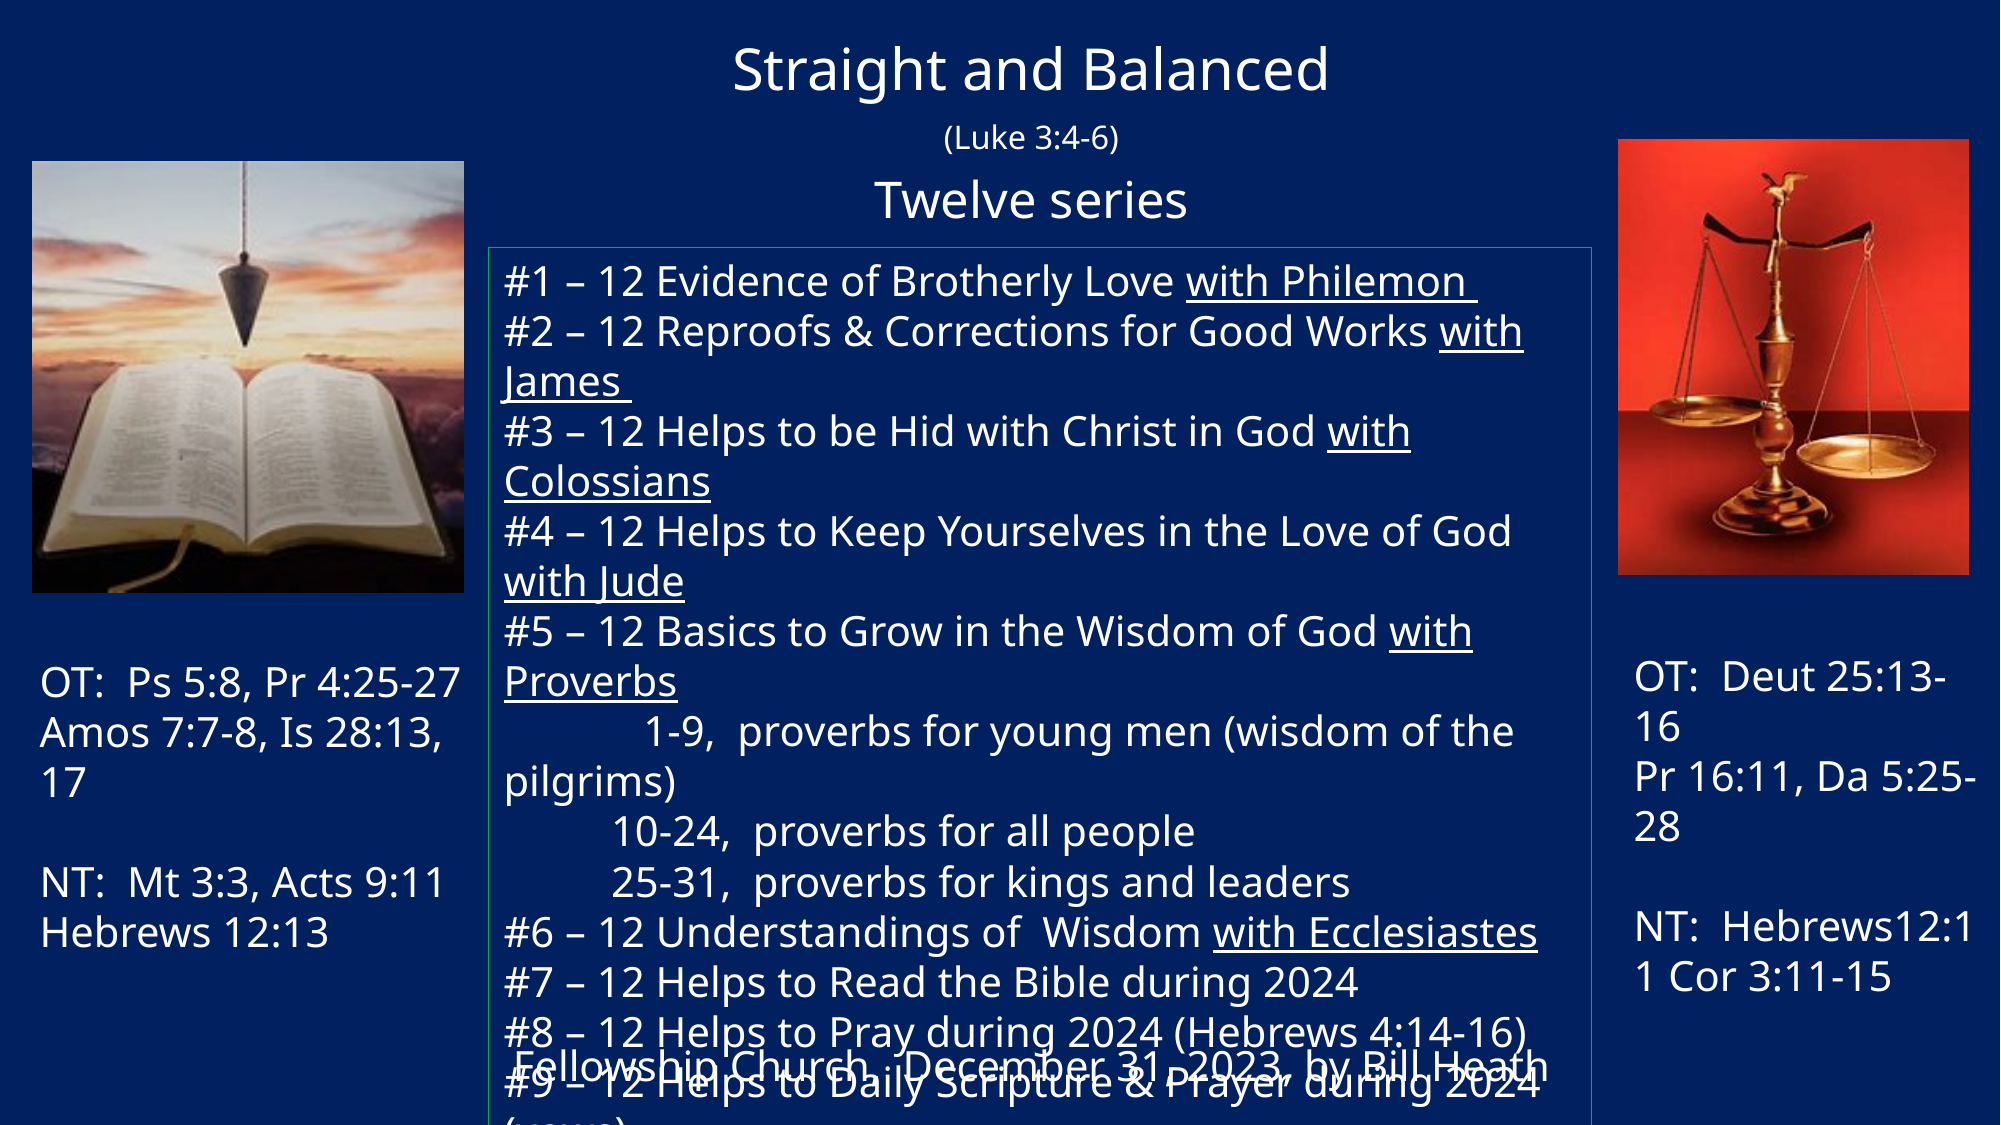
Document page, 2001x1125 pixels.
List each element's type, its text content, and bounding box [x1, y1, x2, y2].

text_box OT: Ps 5:8, Pr 4:25-27 Amos 7:7-8, Is 28:13, 17 NT: Mt 3:3, Acts 9:11 Hebrews 12:13 [24, 647, 483, 963]
text_box OT: Deut 25:13-16 Pr 16:11, Da 5:25-28 NT: Hebrews12:1 1 Cor 3:11-15 [1618, 642, 2000, 1008]
text_box #1 – 12 Evidence of Brotherly Love with Philemon #2 – 12 Reproofs & Corrections for Good Works with James #3 – 12 Helps to be Hid with Christ in God with Colossians #4 – 12 Helps to Keep Yourselves in the Love of God with Jude #5 – 12 Basics to Grow in the Wisdom of God with Proverbs 1-9, proverbs for young men (wisdom of the pilgrims) 10-24, proverbs for all people 25-31, proverbs for kings and leaders #6 – 12 Understandings of Wisdom with Ecclesiastes #7 – 12 Helps to Read the Bible during 2024 #8 – 12 Helps to Pray during 2024 (Hebrews 4:14-16) #9 – 12 Helps to Daily Scripture & Prayer during 2024 (vows) #10 – 12 Ways to Honor or Shame with Malachi #11 – #12 – [488, 247, 1592, 1125]
picture [1618, 139, 1969, 575]
subtitle Straight and Balanced (Luke 3:4-6) Twelve series [480, 33, 1583, 238]
picture [32, 161, 464, 593]
